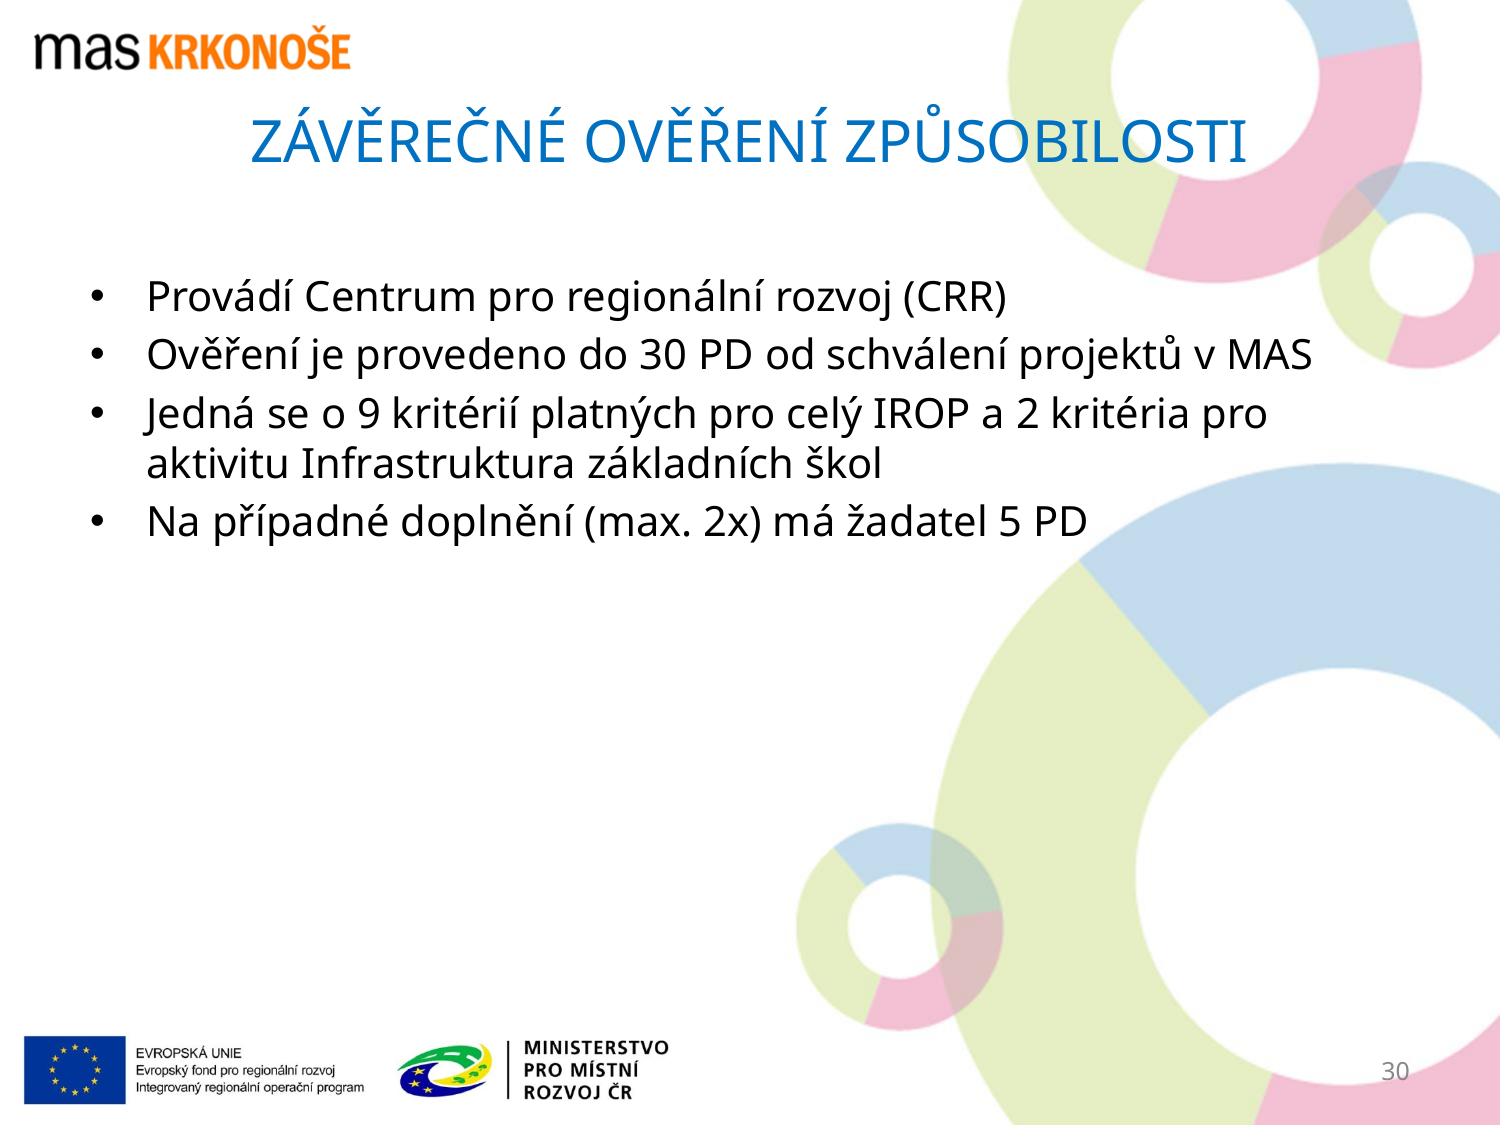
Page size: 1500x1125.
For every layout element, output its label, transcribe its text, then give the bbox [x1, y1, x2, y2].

list Provádí Centrum pro regionální rozvoj (CRR) Ověření je provedeno do 30 PD od schválení projektů v MAS Jedná se o 9 kritérií platných pro celý IROP a 2 kritéria pro aktivitu Infrastruktura základních škol Na případné doplnění (max. 2x) má žadatel 5 PD [75, 262, 1425, 1005]
slide_number 30 [1074, 1042, 1425, 1103]
picture [0, 0, 1500, 1125]
title ZÁVĚREČNÉ OVĚŘENÍ ZPŮSOBILOSTI [75, 45, 1425, 233]
